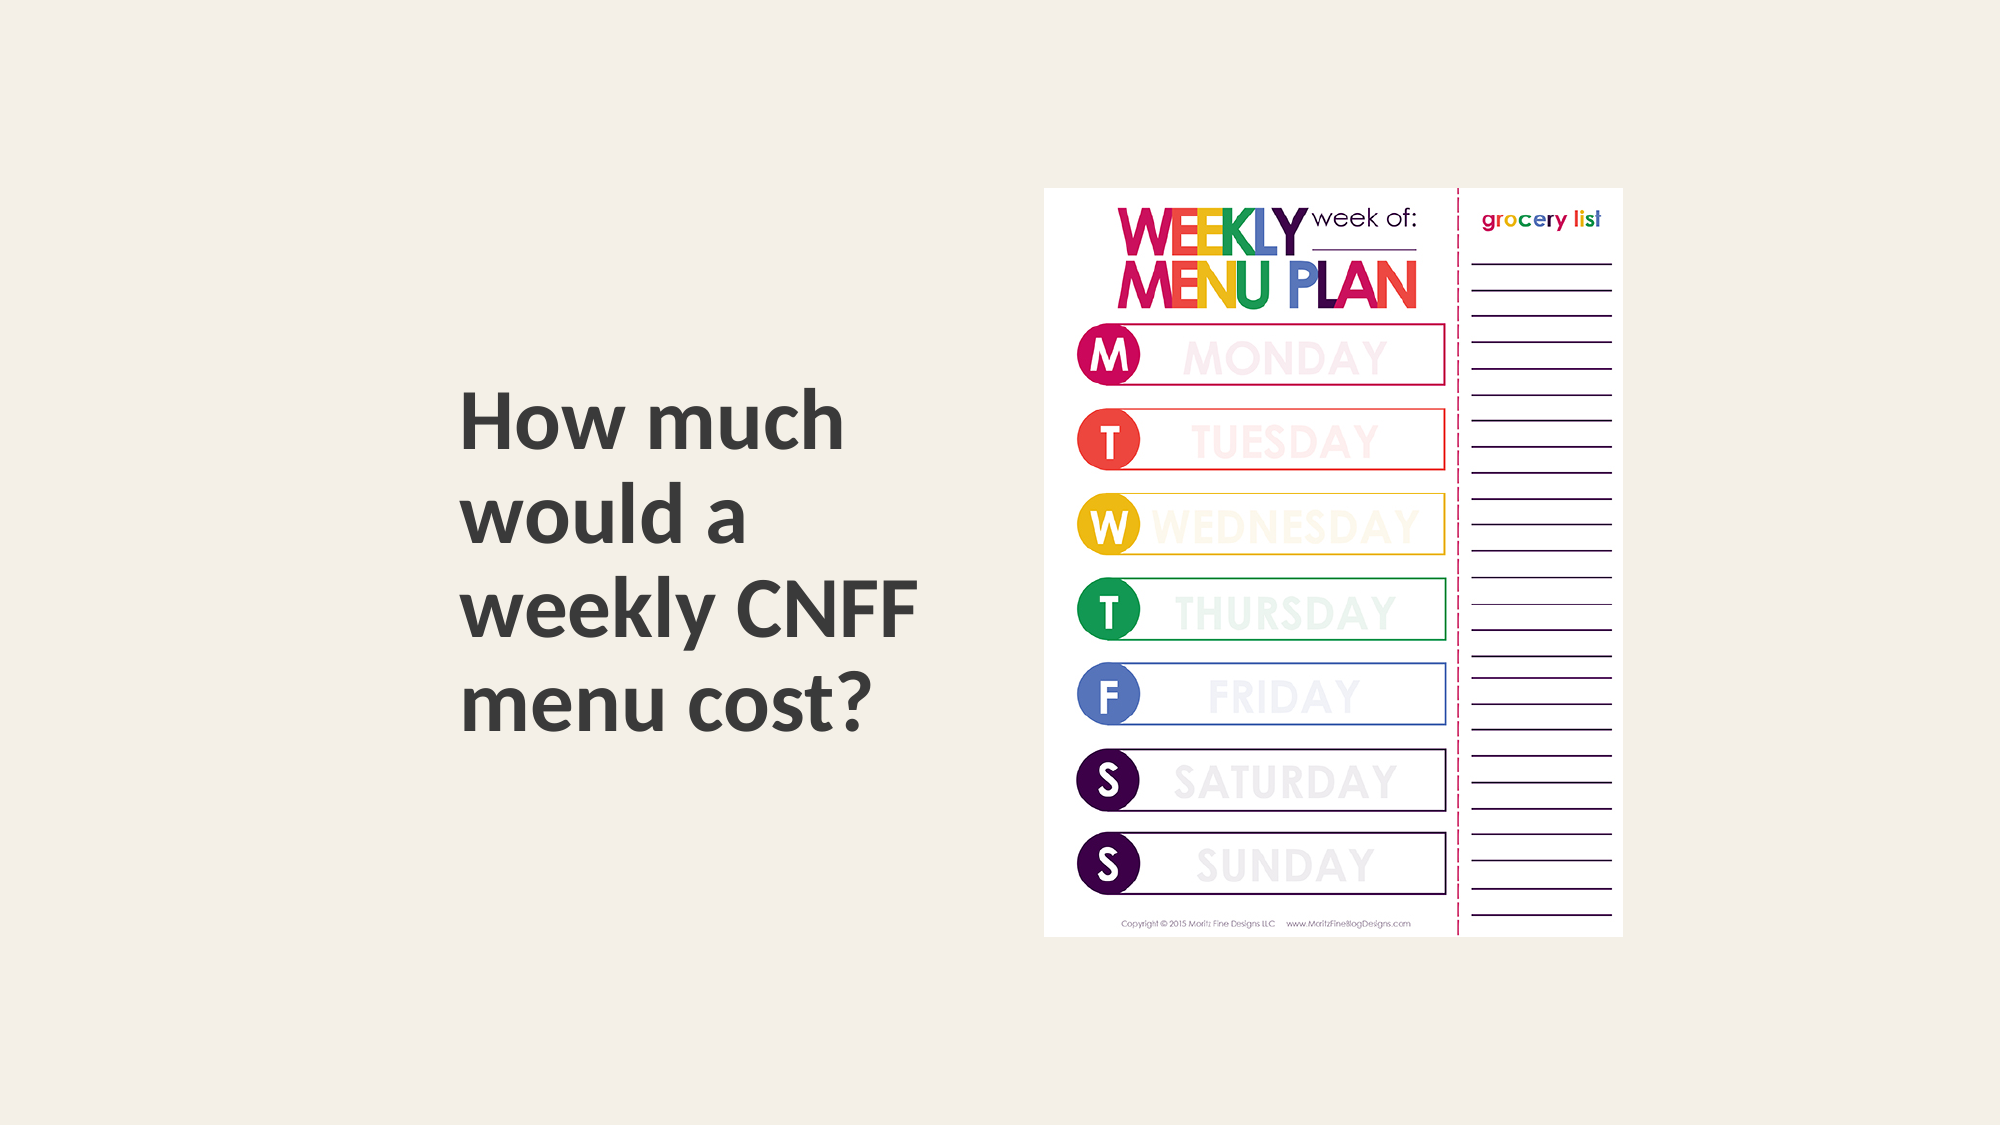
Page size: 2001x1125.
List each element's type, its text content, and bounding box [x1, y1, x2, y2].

title How much would a weekly CNFF menu cost? [444, 328, 956, 797]
picture [1044, 188, 1623, 937]
